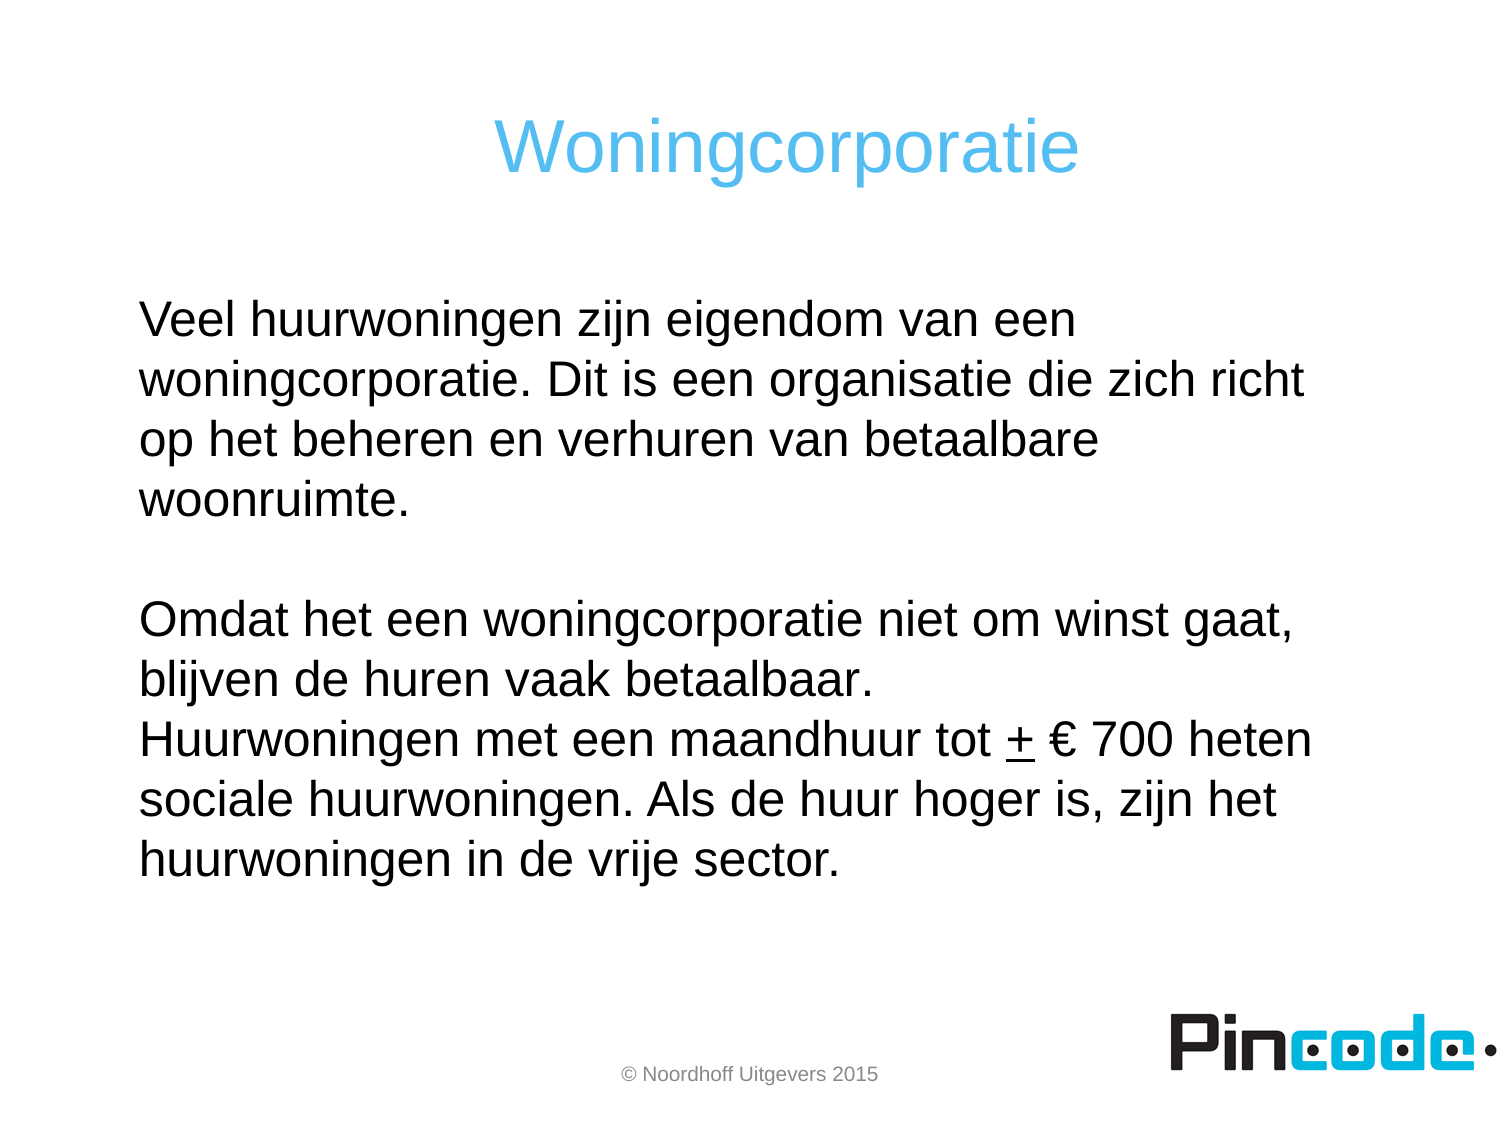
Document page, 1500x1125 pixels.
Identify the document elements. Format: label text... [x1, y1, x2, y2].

text_box © Noordhoff Uitgevers 2015 [512, 1042, 988, 1103]
text_box Veel huurwoningen zijn eigendom van een woningcorporatie. Dit is een organisatie die zich richt op het beheren en verhuren van betaalbare woonruimte. Omdat het een woningcorporatie niet om winst gaat, blijven de huren vaak betaalbaar. Huurwoningen met een maandhuur tot + € 700 heten sociale huurwoningen. Als de huur hoger is, zijn het huurwoningen in de vrije sector. [123, 278, 1388, 894]
text_box Woningcorporatie [113, 90, 1464, 231]
picture [1167, 993, 1499, 1092]
